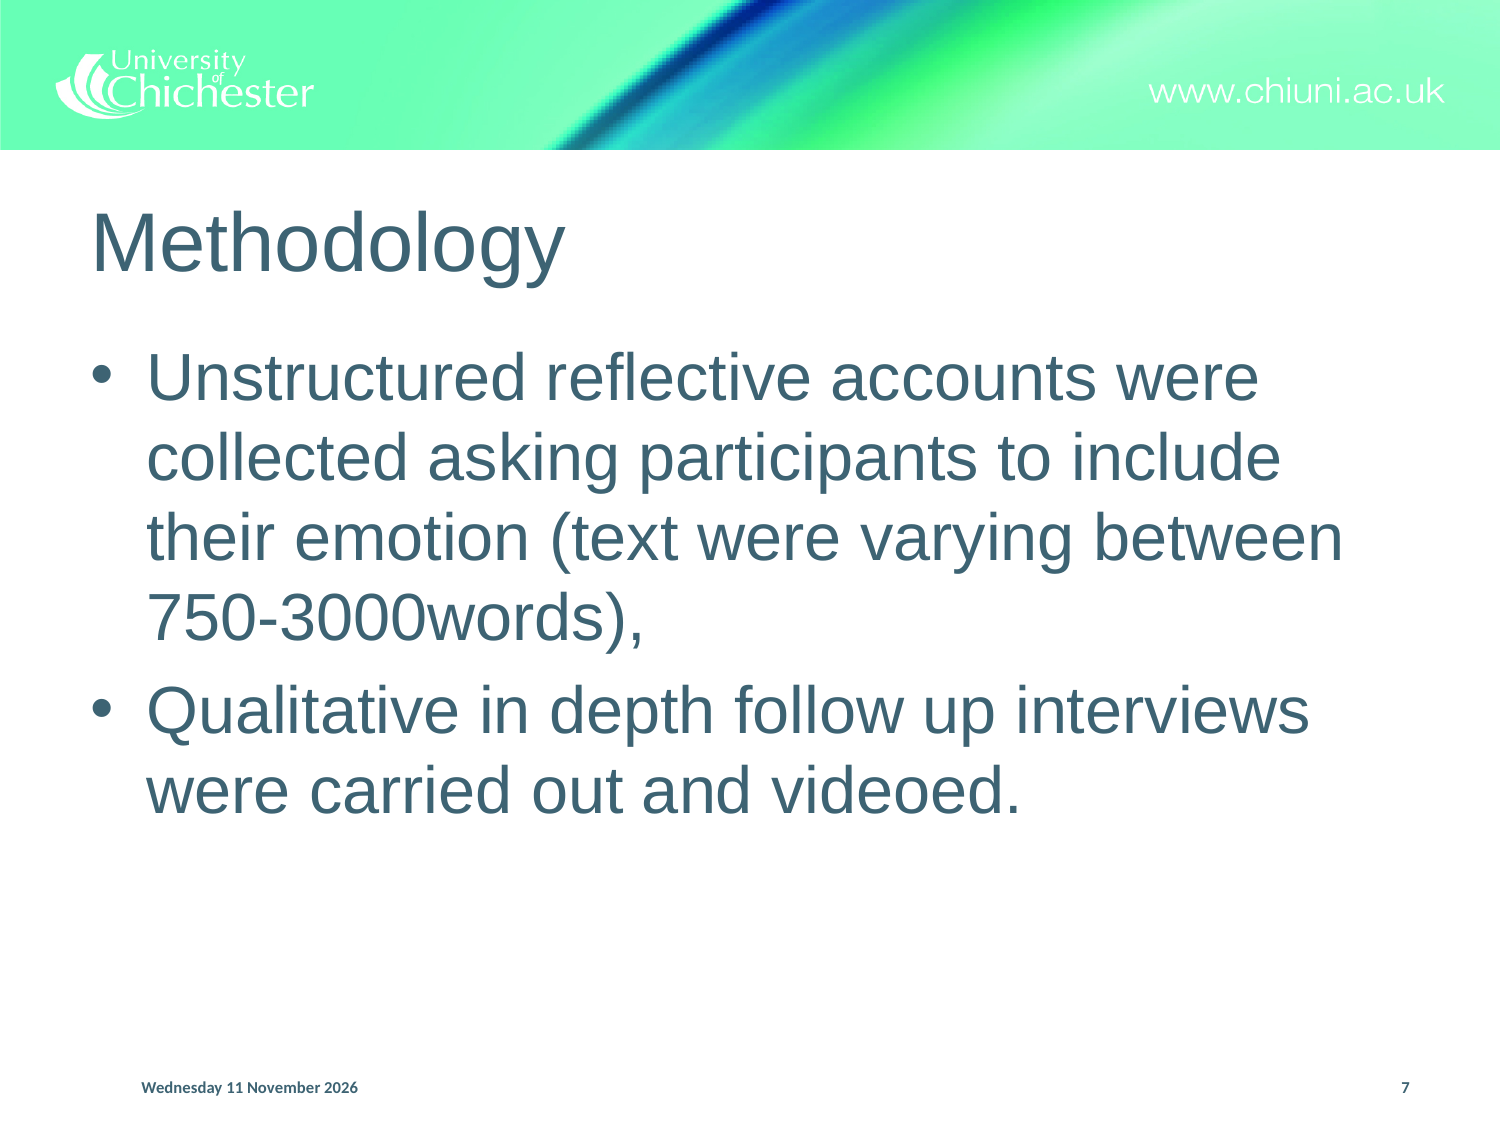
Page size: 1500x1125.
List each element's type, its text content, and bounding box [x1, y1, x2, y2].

title Methodology [74, 149, 1426, 326]
picture [0, 0, 1500, 150]
slide_number 7 [1074, 1070, 1425, 1103]
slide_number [75, 1070, 425, 1103]
list Unstructured reflective accounts were collected asking participants to include their emotion (text were varying between 750-3000words), Qualitative in depth follow up interviews were carried out and videoed. [74, 326, 1426, 1006]
